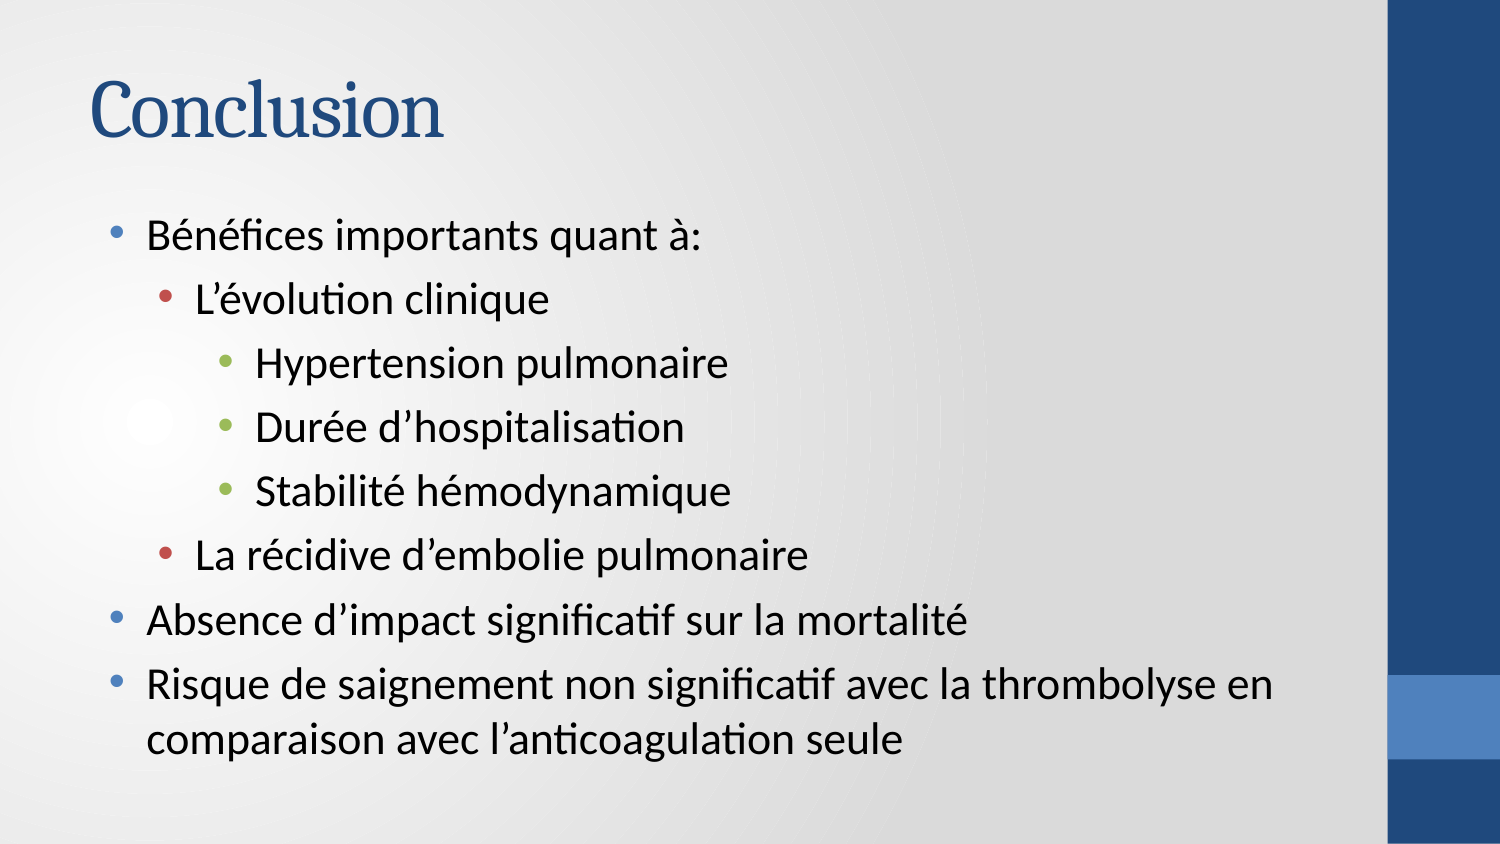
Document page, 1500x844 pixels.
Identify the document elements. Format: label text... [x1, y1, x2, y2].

title Conclusion [75, 33, 1325, 175]
list Bénéfices importants quant à: L’évolution clinique Hypertension pulmonaire Durée d’hospitalisation Stabilité hémodynamique La récidive d’embolie pulmonaire Absence d’impact significatif sur la mortalité Risque de saignement non significatif avec la thrombolyse en comparaison avec l’anticoagulation seule [75, 196, 1325, 788]
